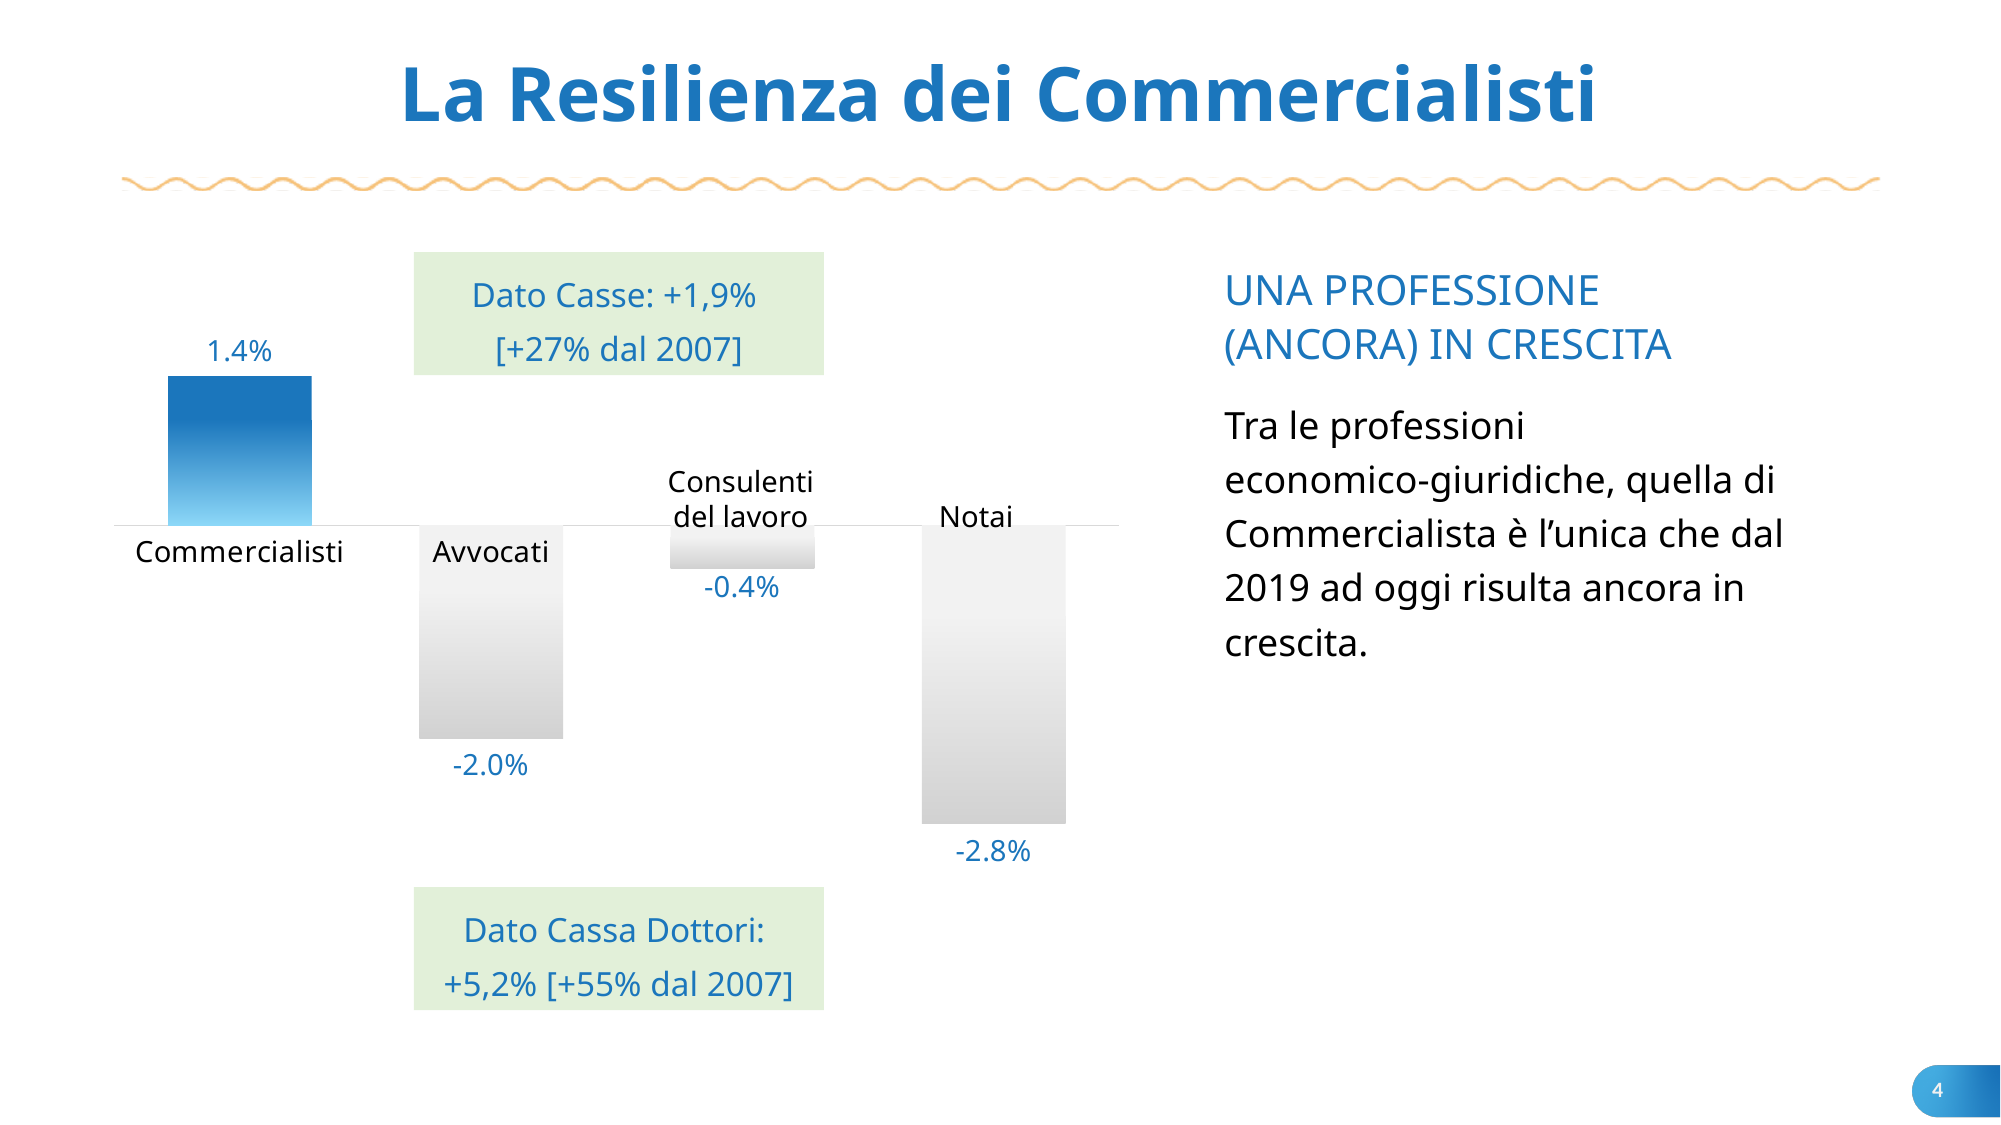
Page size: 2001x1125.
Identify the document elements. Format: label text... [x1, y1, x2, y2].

text_box Dato Casse: +1,9% [+27% dal 2007] [413, 252, 824, 288]
picture [92, 177, 1908, 191]
chart [92, 288, 1145, 976]
text_box La Resilienza dei Commercialisti [385, 39, 1615, 144]
picture [1910, 1063, 2001, 1120]
text_box UNA PROFESSIONE (ANCORA) IN CRESCITA Tra le professioni economico-giuridiche, quella di Commercialista è l’unica che dal 2019 ad oggi risulta ancora in crescita. [1209, 252, 1886, 671]
text_box Dato Cassa Dottori: +5,2% [+55% dal 2007] [413, 976, 824, 1011]
